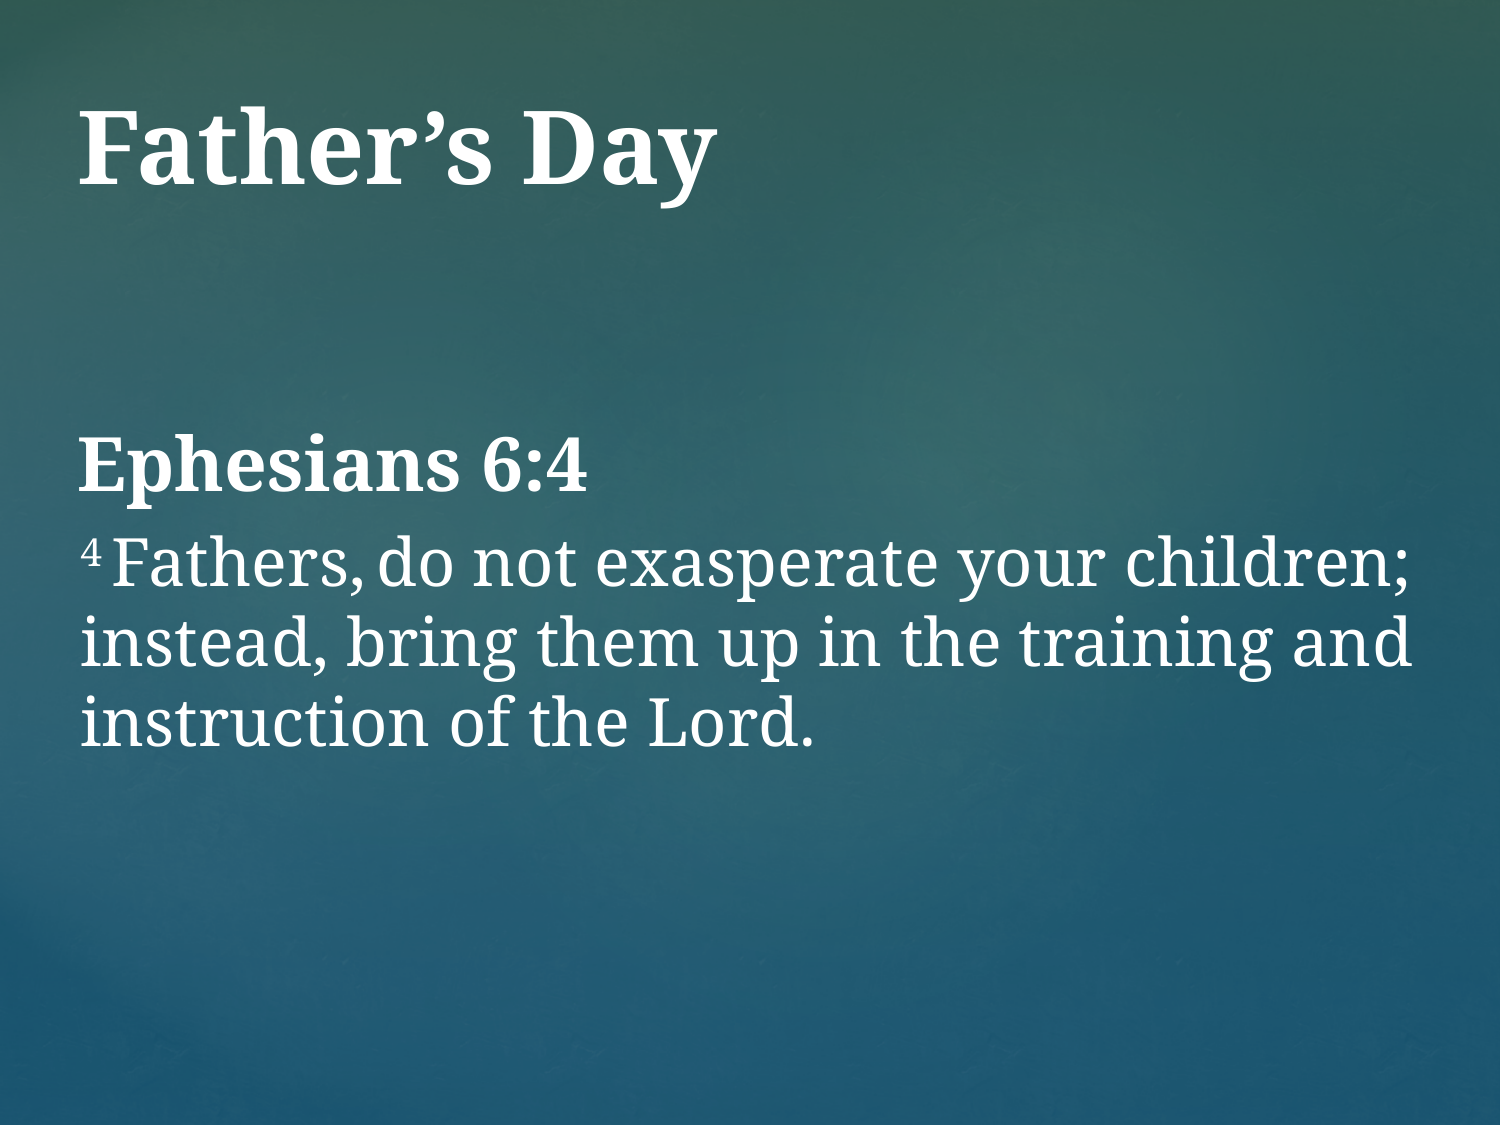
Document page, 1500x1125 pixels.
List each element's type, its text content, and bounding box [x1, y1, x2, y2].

title Father’s Day [62, 62, 1300, 213]
list Ephesians 6:4 4 Fathers, do not exasperate your children; instead, bring them up in the training and instruction of the Lord. [62, 312, 1450, 1063]
picture [0, 332, 1500, 1125]
